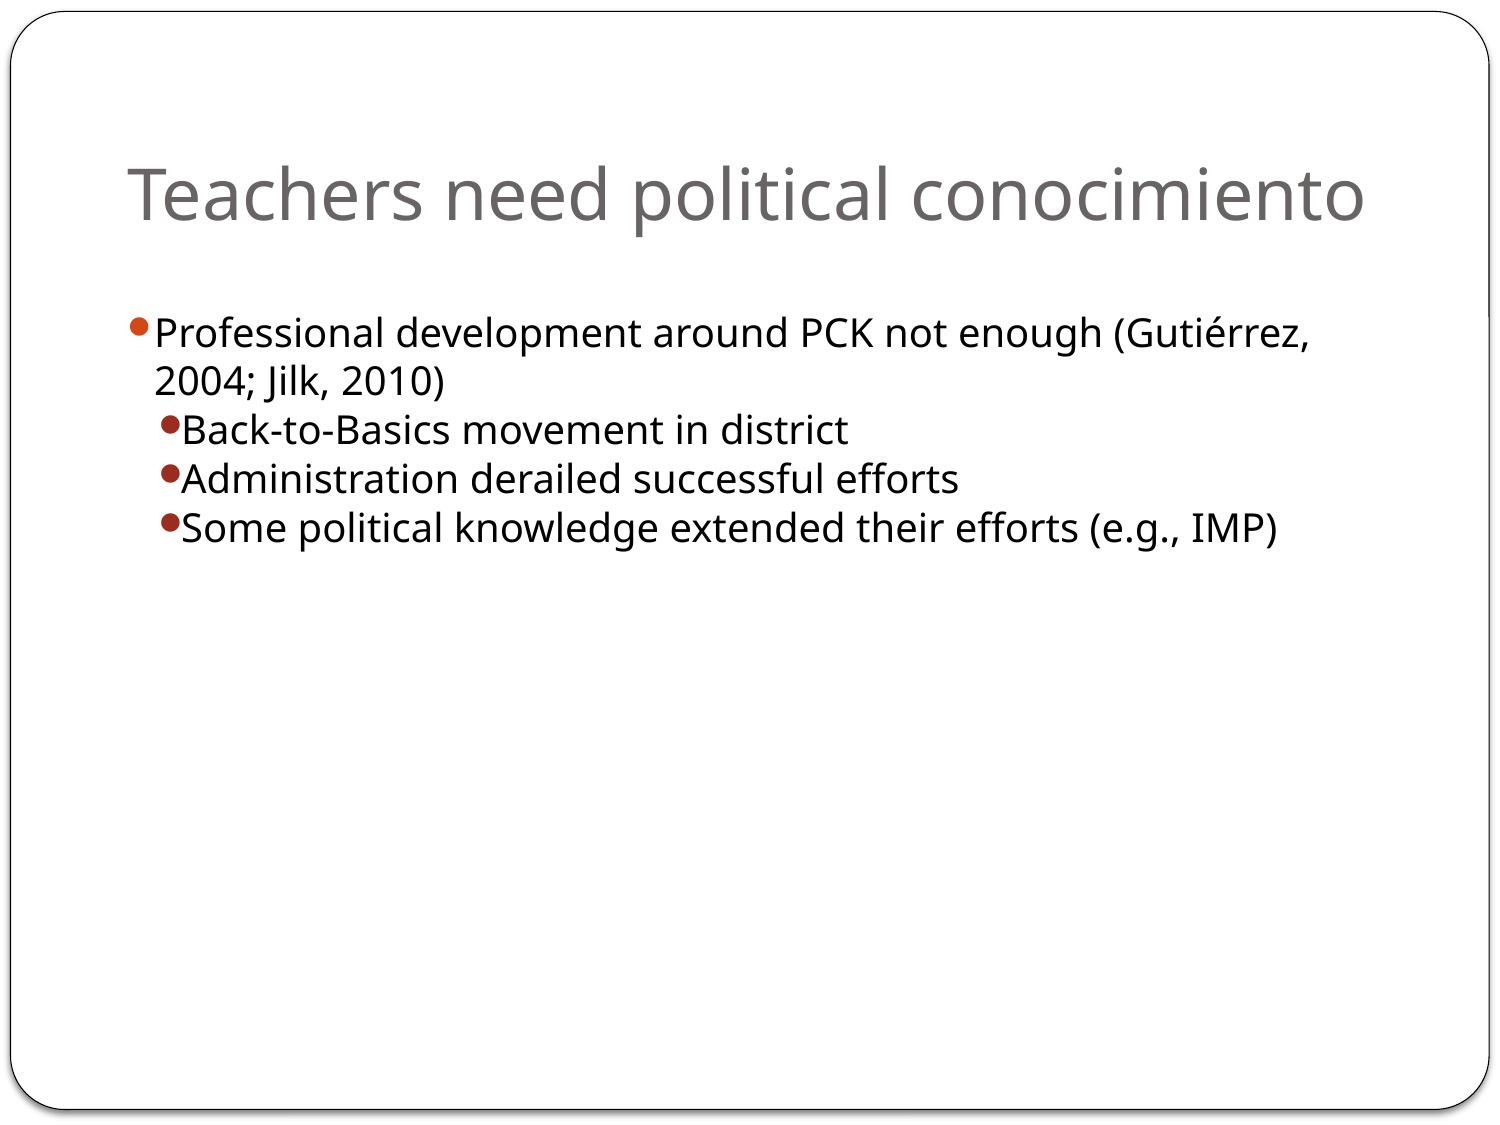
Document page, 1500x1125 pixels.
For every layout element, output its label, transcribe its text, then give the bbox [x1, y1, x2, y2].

title Teachers need political conocimiento [112, 62, 1388, 250]
list Professional development around PCK not enough (Gutiérrez, 2004; Jilk, 2010) Back-to-Basics movement in district Administration derailed successful efforts Some political knowledge extended their efforts (e.g., IMP) [112, 299, 1363, 613]
